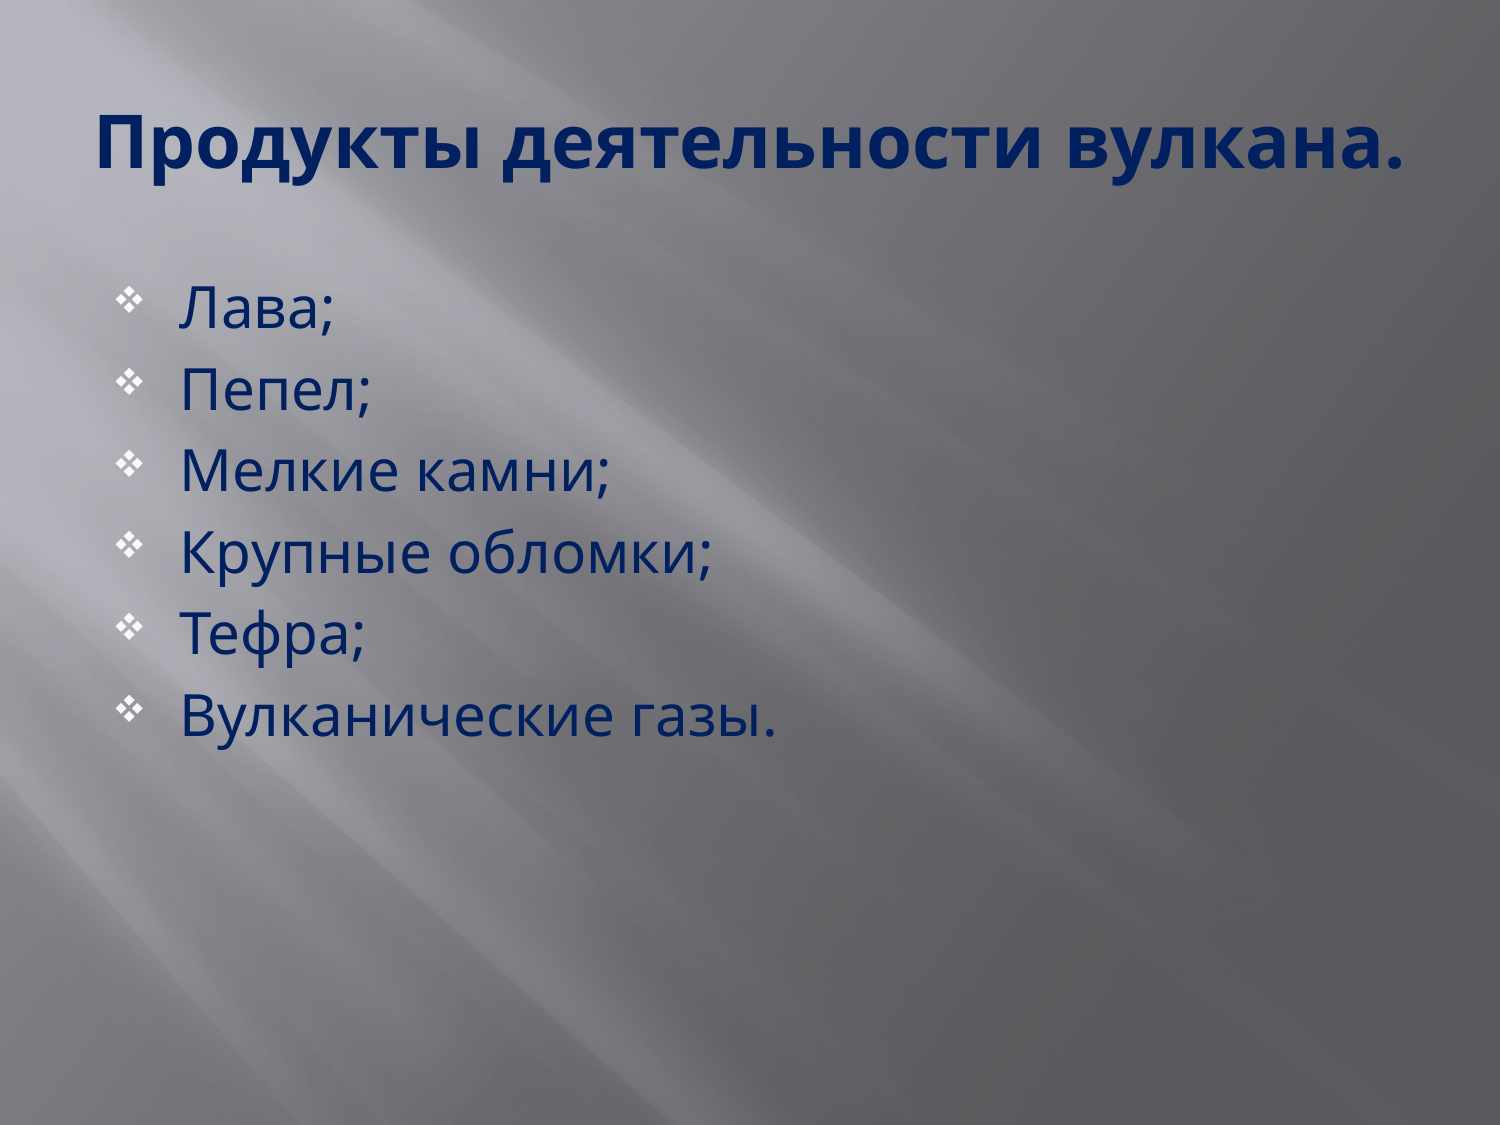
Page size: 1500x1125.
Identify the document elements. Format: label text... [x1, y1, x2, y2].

title Продукты деятельности вулкана. [75, 45, 1425, 233]
list Лава; Пепел; Мелкие камни; Крупные обломки; Тефра; Вулканические газы. [75, 262, 1425, 1035]
